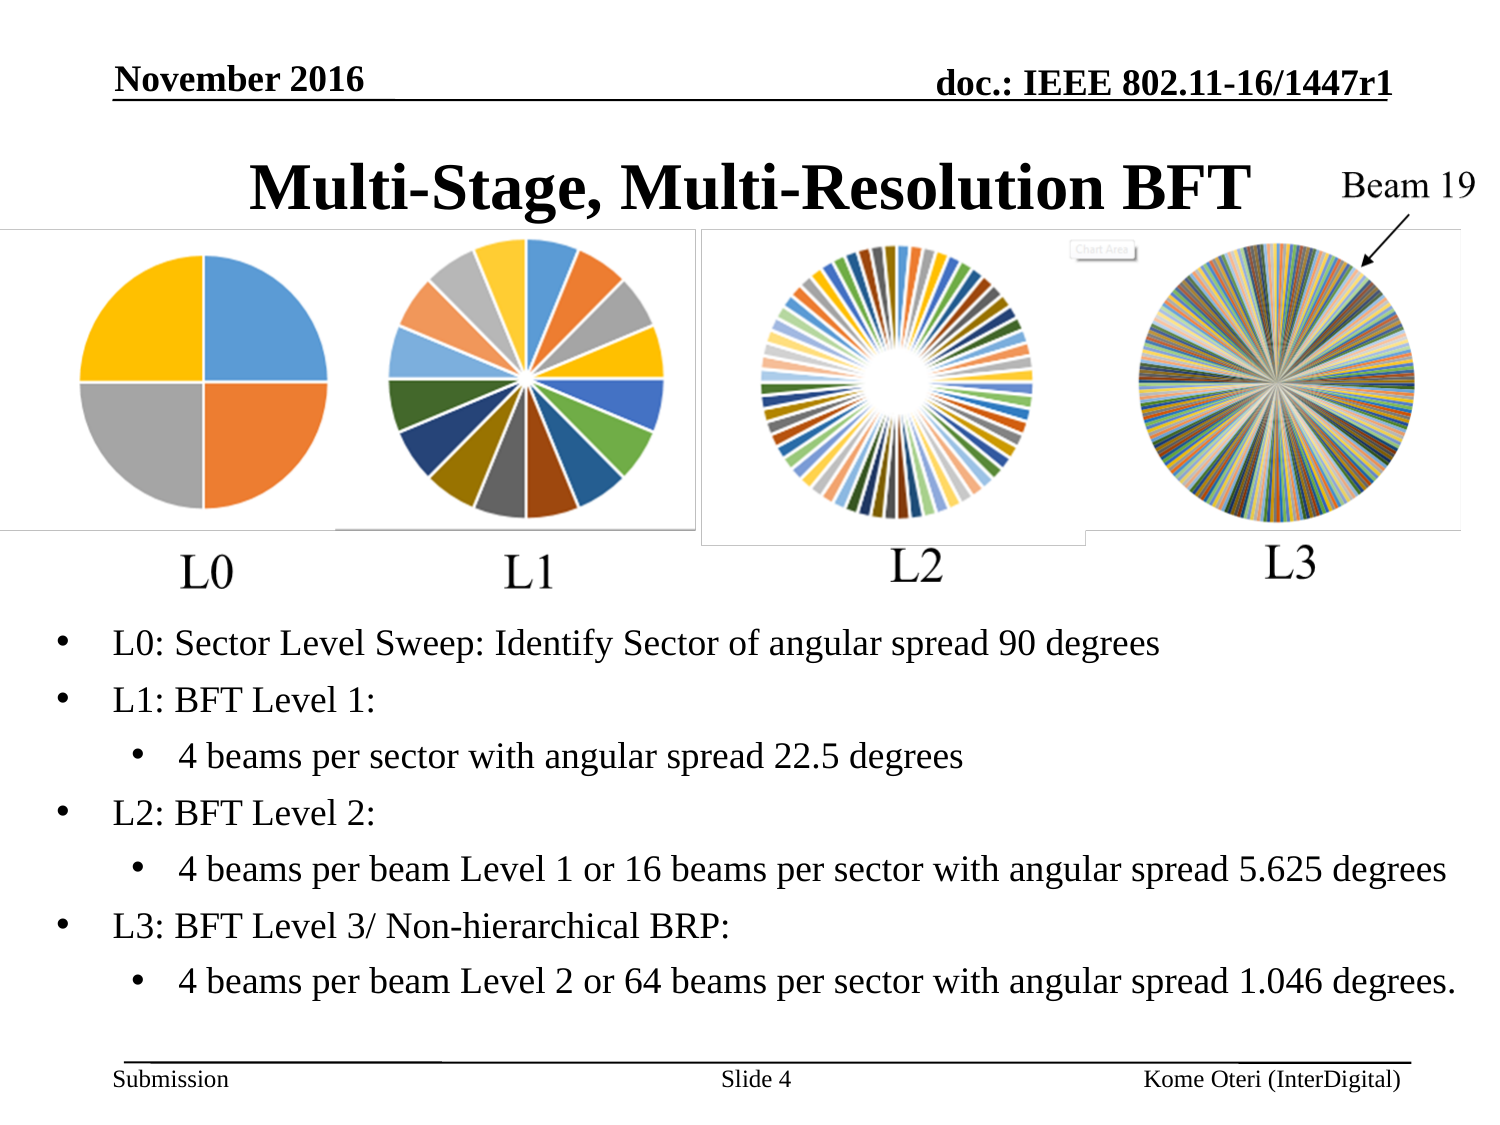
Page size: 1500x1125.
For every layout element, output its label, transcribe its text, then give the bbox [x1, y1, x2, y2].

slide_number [114, 54, 423, 100]
list L0: Sector Level Sweep: Identify Sector of angular spread 90 degrees L1: BFT Level 1: 4 beams per sector with angular spread 22.5 degrees L2: BFT Level 2: 4 beams per beam Level 1 or 16 beams per sector with angular spread 5.625 degrees L3: BFT Level 3/ Non-hierarchical BRP: 4 beams per beam Level 2 or 64 beams per sector with angular spread 1.046 degrees. [41, 639, 1488, 736]
title Multi-Stage, Multi-Resolution BFT [114, 95, 1390, 147]
footer Kome Oteri (InterDigital) [878, 1061, 1402, 1093]
slide_number Slide 4 [712, 1061, 800, 1123]
picture [0, 148, 1500, 631]
